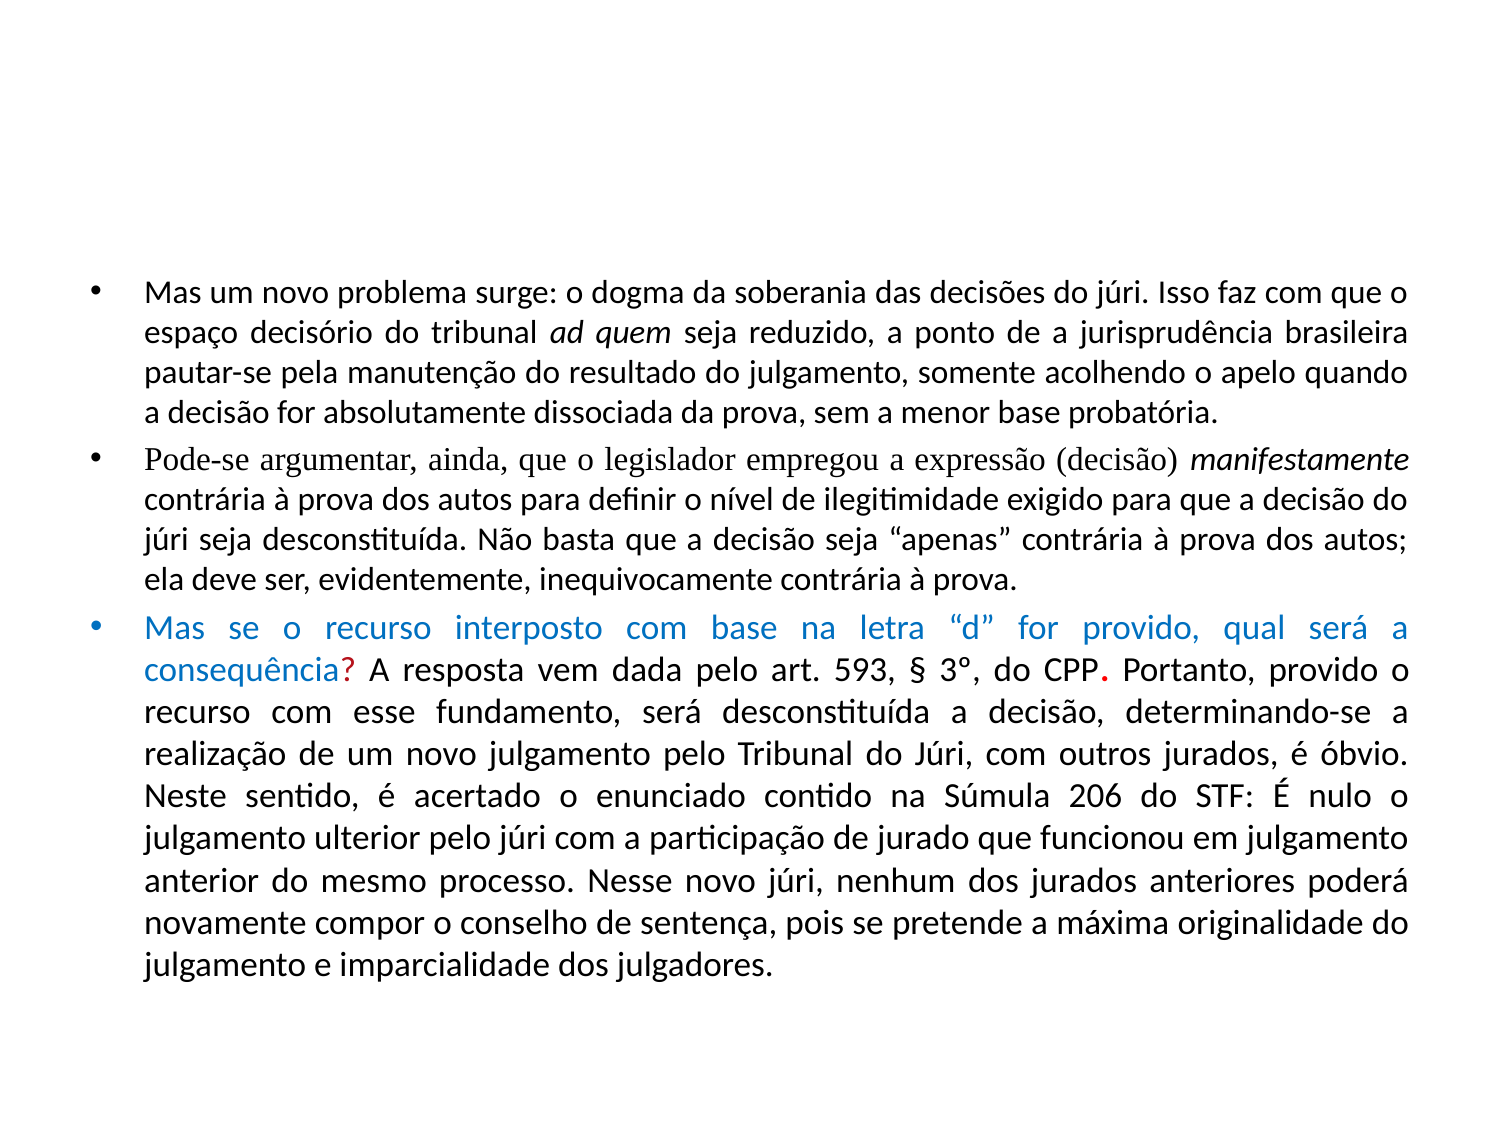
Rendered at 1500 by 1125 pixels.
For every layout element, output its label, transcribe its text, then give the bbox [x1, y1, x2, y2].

list Mas um novo problema surge: o dogma da soberania das decisões do júri. Isso faz com que o espaço decisório do tribunal ad quem seja reduzido, a ponto de a jurisprudência brasileira pautar-se pela manutenção do resultado do julgamento, somente acolhendo o apelo quando a decisão for absolutamente dissociada da prova, sem a menor base probatória. Pode-se argumentar, ainda, que o legislador empregou a expressão (decisão) manifestamente contrária à prova dos autos para definir o nível de ilegitimidade exigido para que a decisão do júri seja desconstituída. Não basta que a decisão seja “apenas” contrária à prova dos autos; ela deve ser, evidentemente, inequivocamente contrária à prova. Mas se o recurso interposto com base na letra “d” for provido, qual será a consequência? A resposta vem dada pelo art. 593, § 3º, do CPP. Portanto, provido o recurso com esse fundamento, será desconstituída a decisão, determinando-se a realização de um novo julgamento pelo Tribunal do Júri, com outros jurados, é óbvio. Neste sentido, é acertado o enunciado contido na Súmula 206 do STF: É nulo o julgamento ulterior pelo júri com a participação de jurado que funcionou em julgamento anterior do mesmo processo. Nesse novo júri, nenhum dos jurados anteriores poderá novamente compor o conselho de sentença, pois se pretende a máxima originalidade do julgamento e imparcialidade dos julgadores. [75, 262, 1425, 1005]
